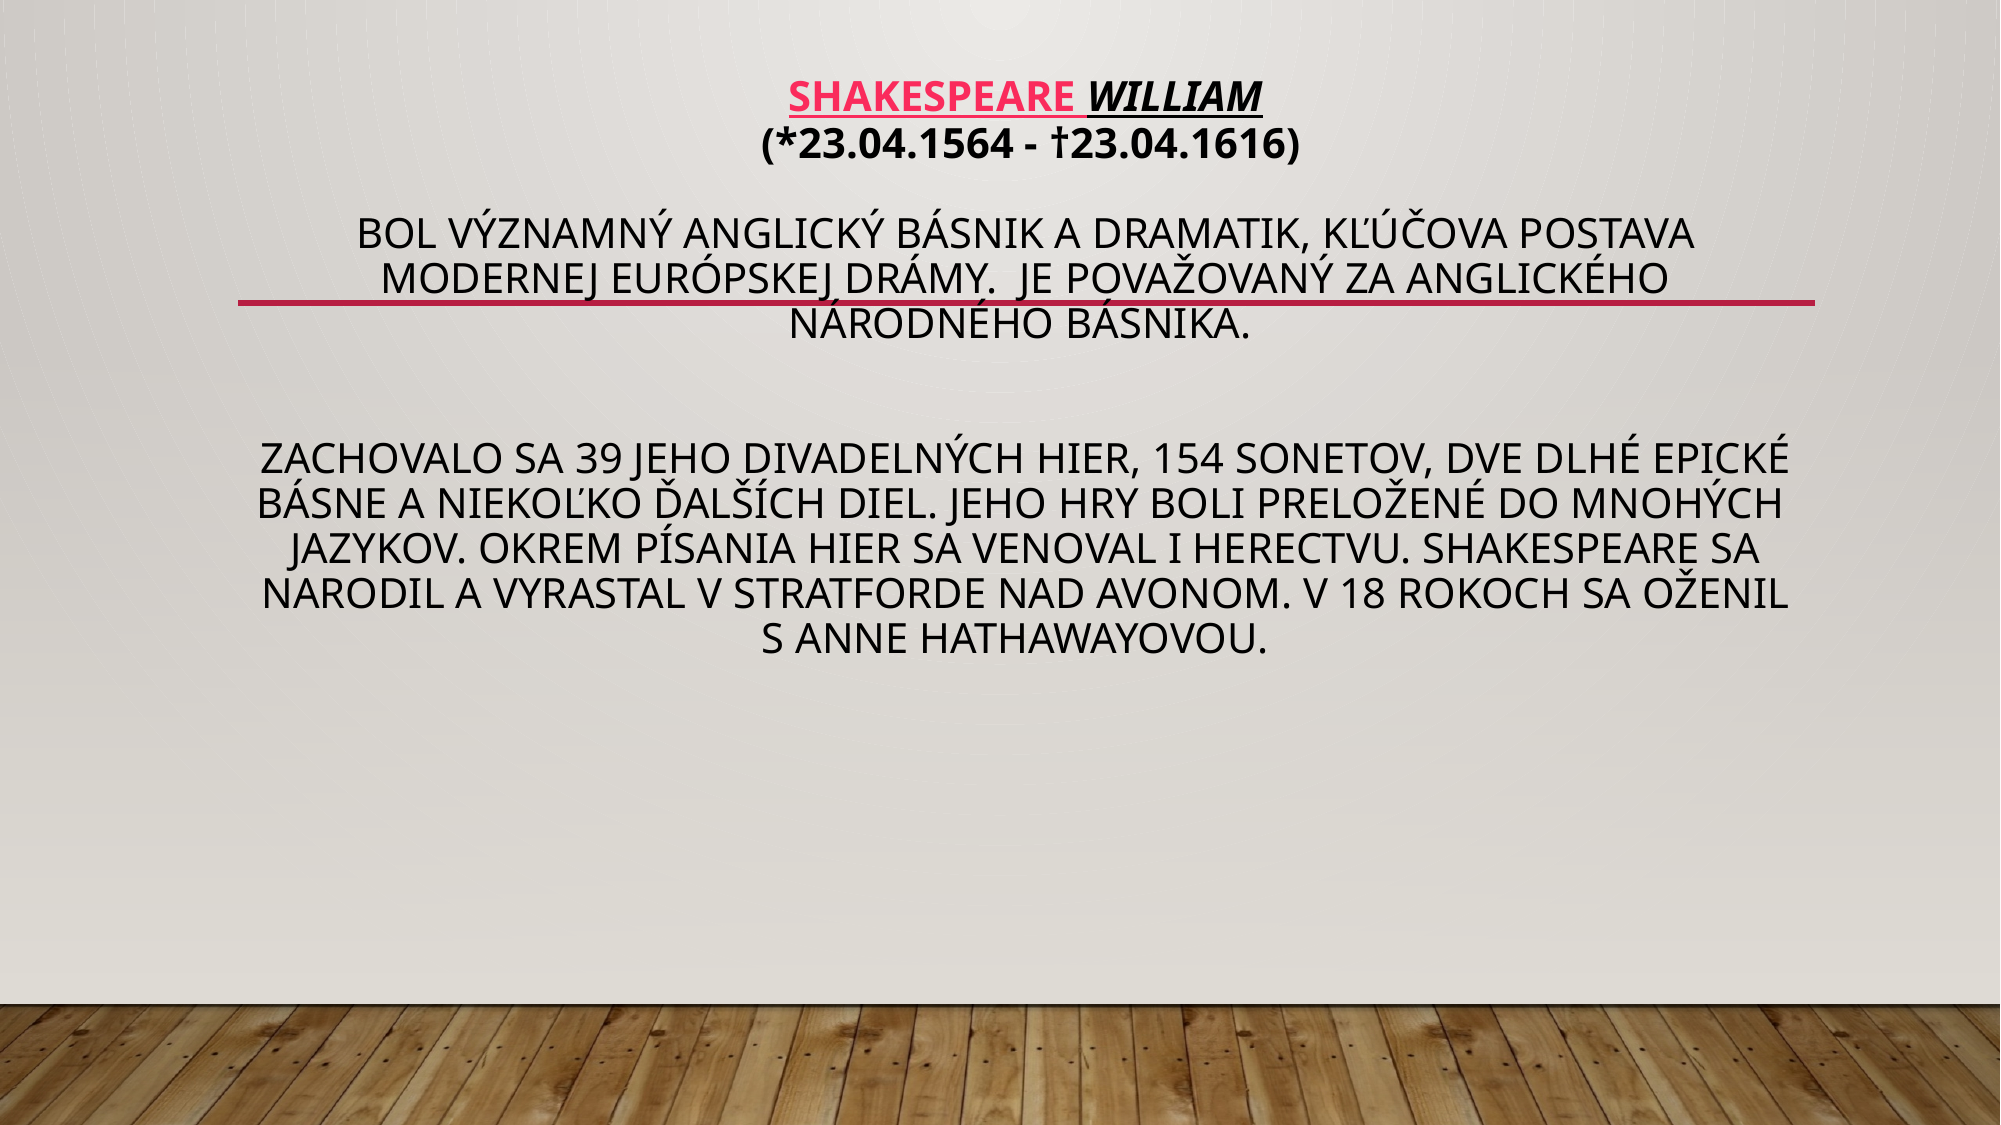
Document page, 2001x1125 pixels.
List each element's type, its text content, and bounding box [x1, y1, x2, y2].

picture [0, 1004, 2000, 1125]
title Shakespeare William (*23.04.1564 - †23.04.1616) bol významný anglický básnik a dramatik, kĽúčova postava modernej európskej drámy. je považovaný za anglického národného básnika. zachovalo sa 39 jeho divadelných hier, 154 sonetov, dve dlhé epické básne a niekoľko ďalších diel. Jeho hry boli preložené do mnohých jazykov. Okrem písania hier sa venoval i herectvu. Shakespeare sa narodil a vyrastal v Stratforde nad Avonom. V 18 rokoch sa oženil s Anne Hathawayovou. [238, 63, 1814, 993]
